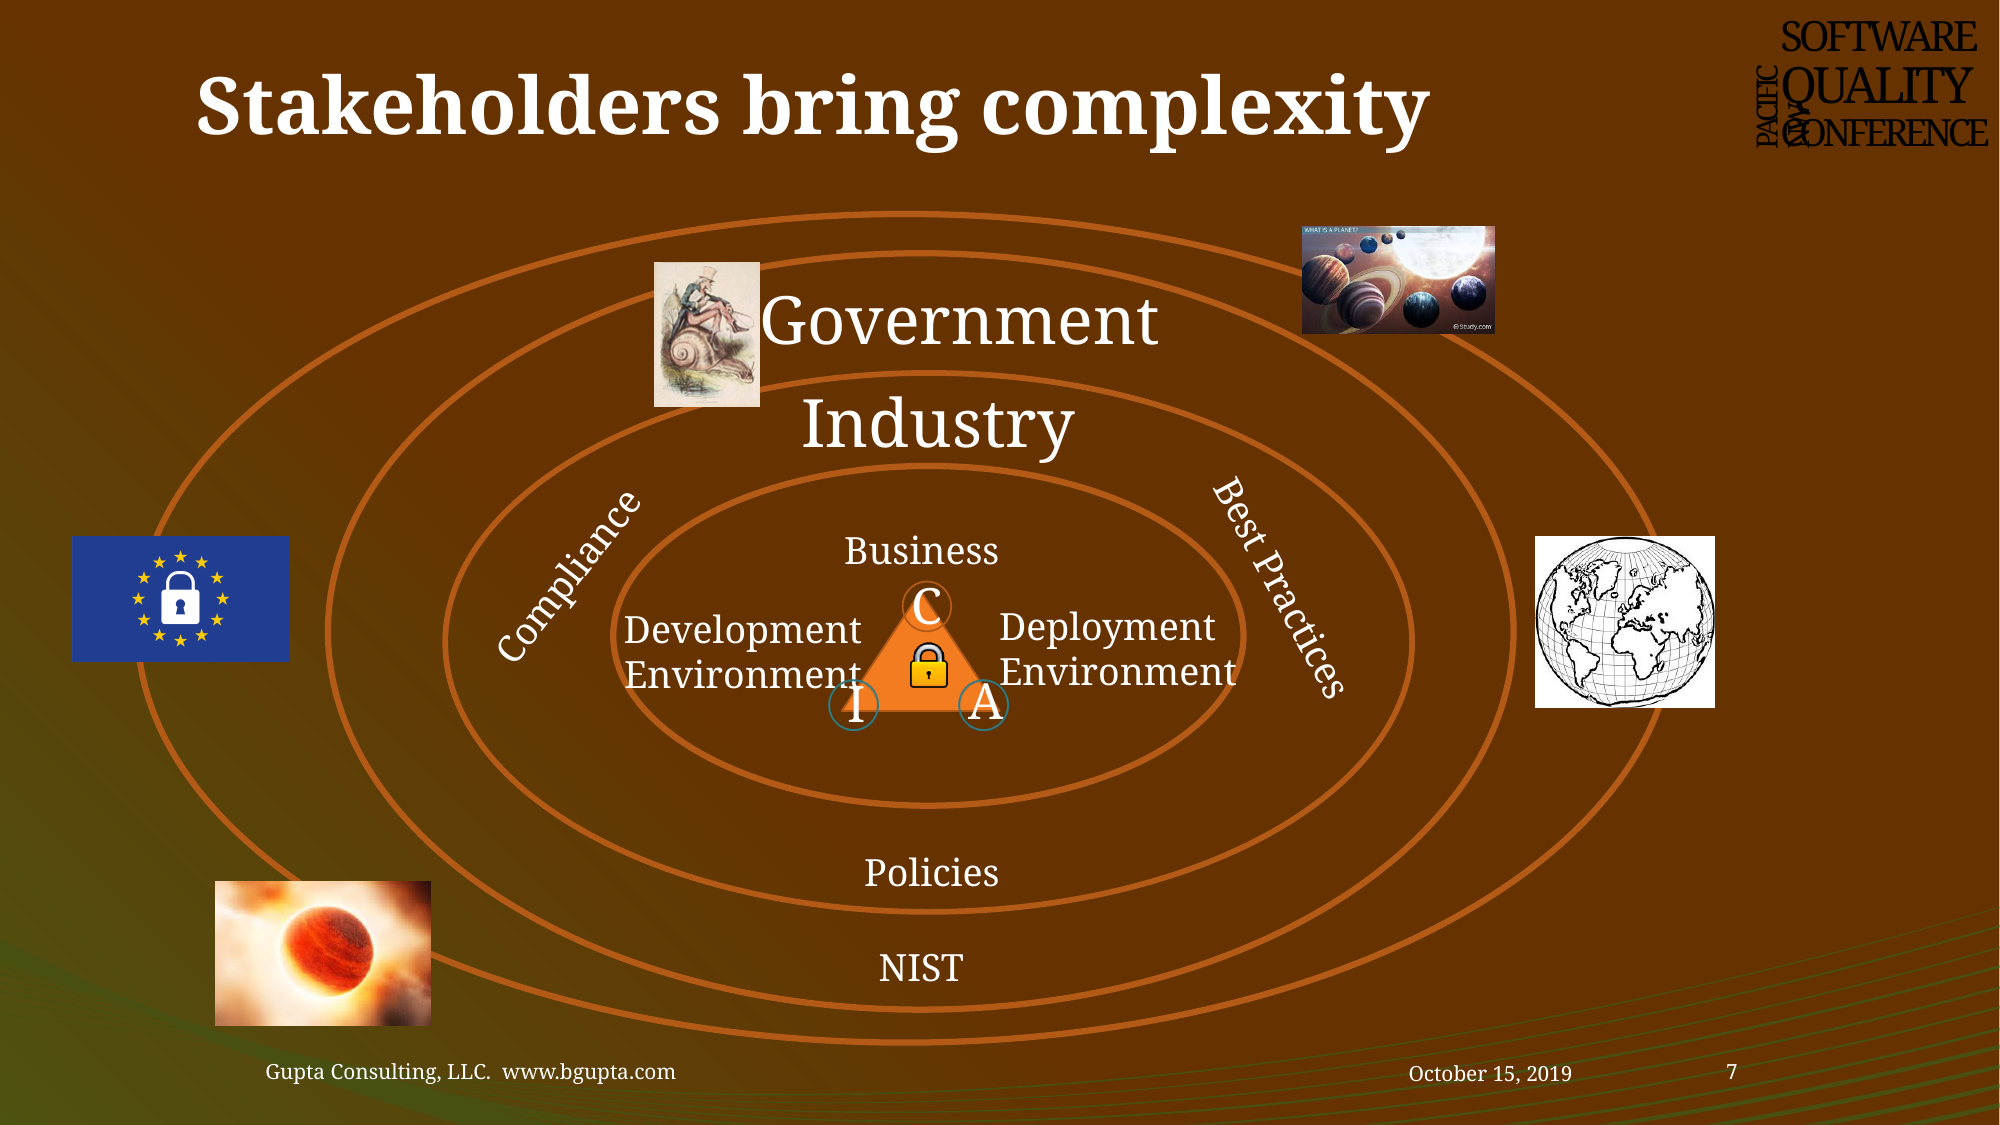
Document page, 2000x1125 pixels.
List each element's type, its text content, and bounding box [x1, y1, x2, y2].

text_box NIST [864, 936, 979, 997]
text_box [327, 288, 1515, 1011]
picture [215, 881, 431, 1027]
picture [1534, 536, 1715, 709]
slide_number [1383, 1052, 1588, 1094]
text_box Government [763, 270, 1175, 366]
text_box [1752, 12, 1988, 157]
text_box Business [829, 519, 1015, 563]
picture [828, 678, 880, 731]
picture [1301, 226, 1495, 335]
text_box [139, 213, 1659, 1044]
slide_number 7 [1612, 1052, 1753, 1094]
text_box [763, 252, 1100, 270]
title Stakeholders bring complexity [180, 26, 1758, 160]
picture [72, 535, 289, 663]
footer Gupta Consulting, LLC. www.bgupta.com [250, 1052, 1363, 1094]
picture [958, 679, 1009, 731]
picture [653, 262, 760, 408]
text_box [834, 566, 1018, 742]
